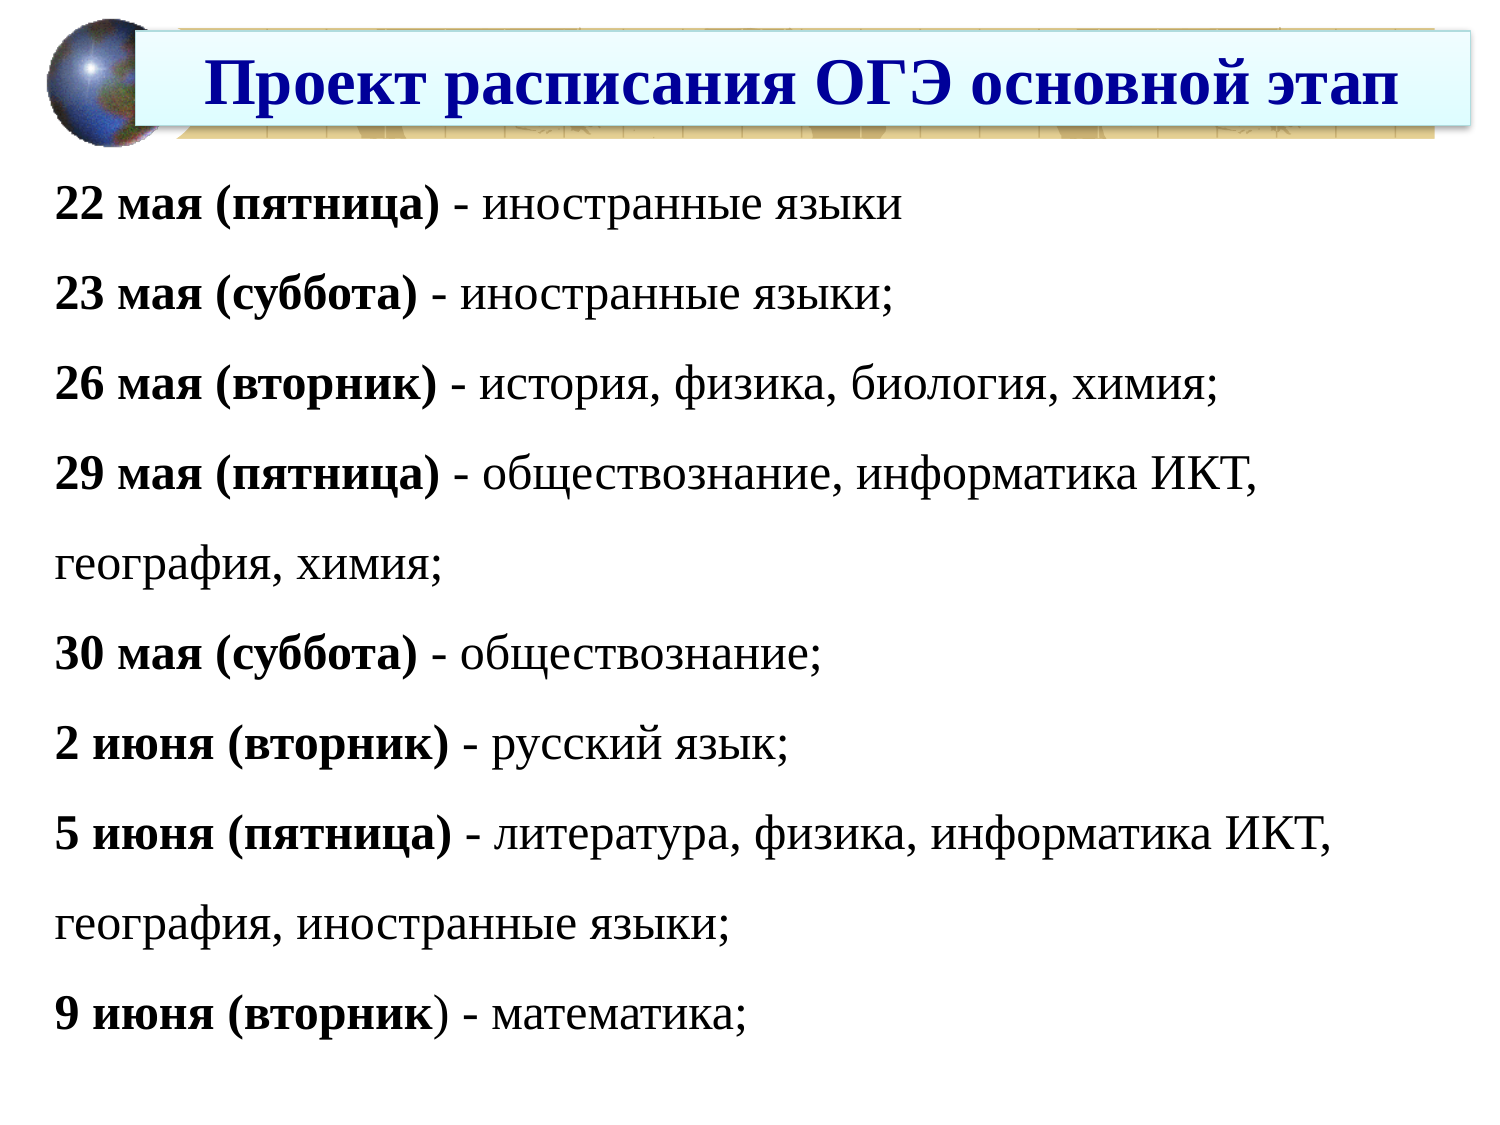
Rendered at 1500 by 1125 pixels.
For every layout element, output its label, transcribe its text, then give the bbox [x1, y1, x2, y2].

text_box Проект расписания ОГЭ основной этап [135, 30, 1471, 126]
text_box 22 мая (пятница) - иностранные языки 23 мая (суббота) - иностранные языки; 26 мая (вторник) - история, физика, биология, химия; 29 мая (пятница) - обществознание, информатика ИКТ, география, химия; 30 мая (суббота) - обществознание; 2 июня (вторник) - русский язык; 5 июня (пятница) - литература, физика, информатика ИКТ, география, иностранные языки; 9 июня (вторник) - математика; [39, 131, 1446, 1047]
picture [42, 14, 190, 131]
